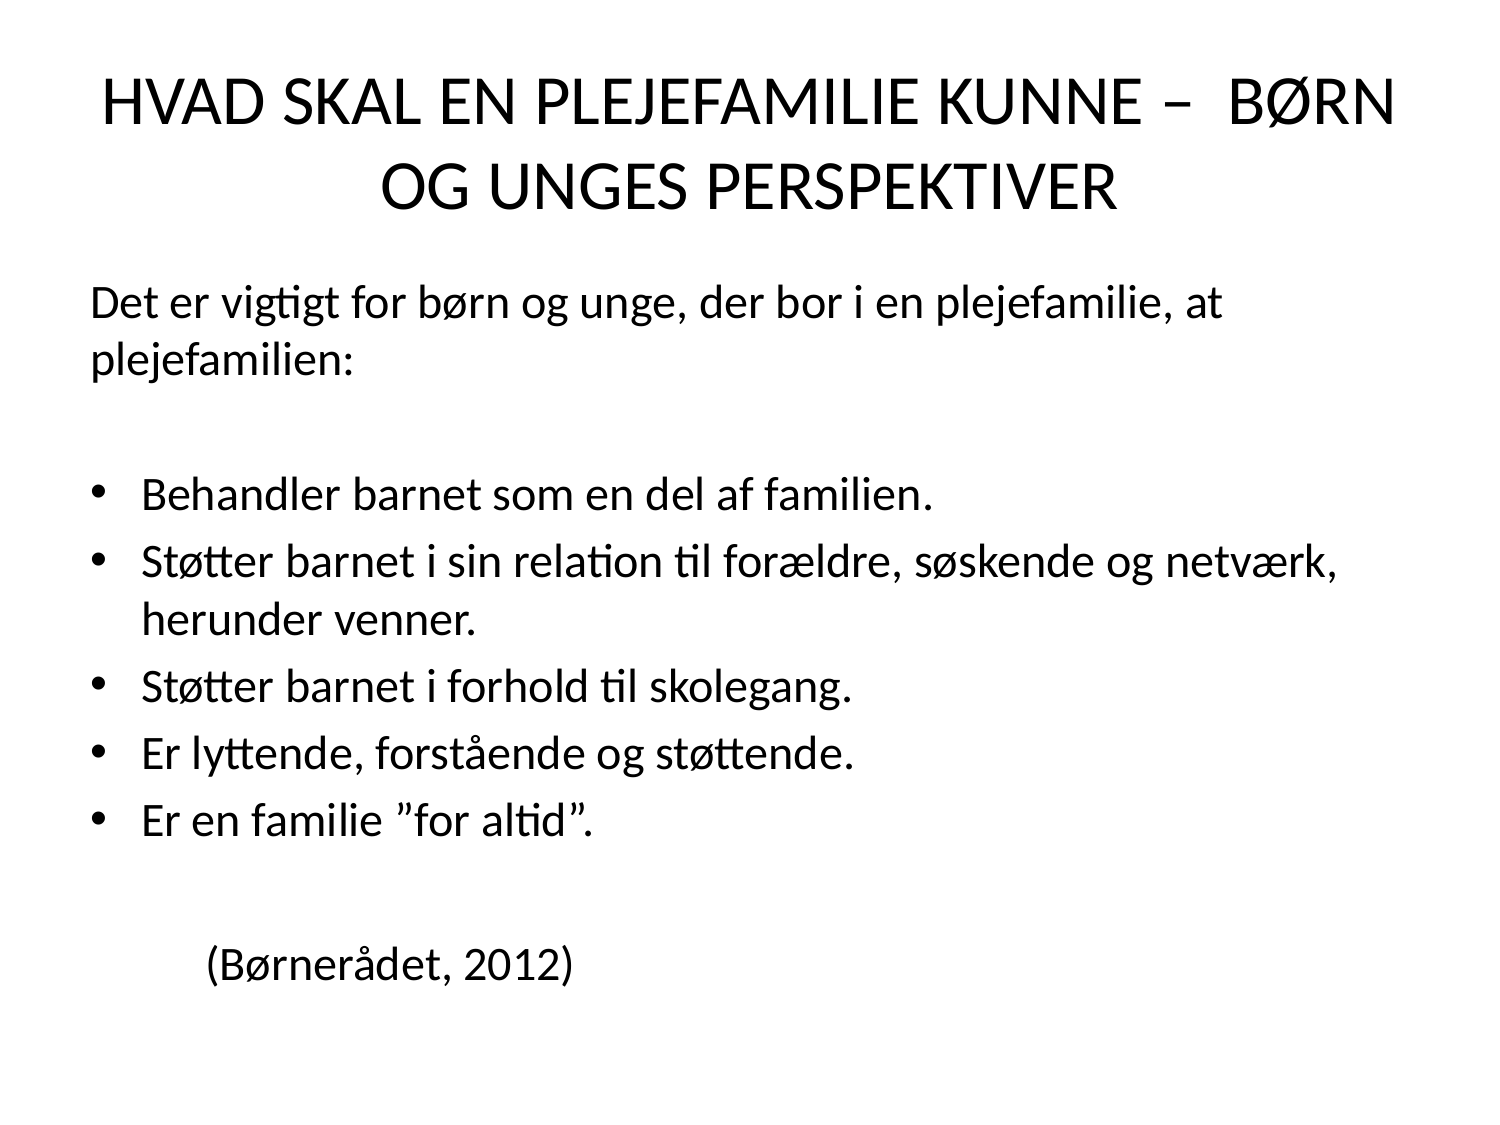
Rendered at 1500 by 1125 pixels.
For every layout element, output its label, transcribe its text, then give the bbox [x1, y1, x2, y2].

list Det er vigtigt for børn og unge, der bor i en plejefamilie, at plejefamilien: Behandler barnet som en del af familien. Støtter barnet i sin relation til forældre, søskende og netværk, herunder venner. Støtter barnet i forhold til skolegang. Er lyttende, forstående og støttende. Er en familie ”for altid”. (Børnerådet, 2012) [75, 262, 1425, 1005]
title HVAD SKAL EN PLEJEFAMILIE KUNNE – BØRN OG UNGES PERSPEKTIVER [75, 45, 1425, 233]
